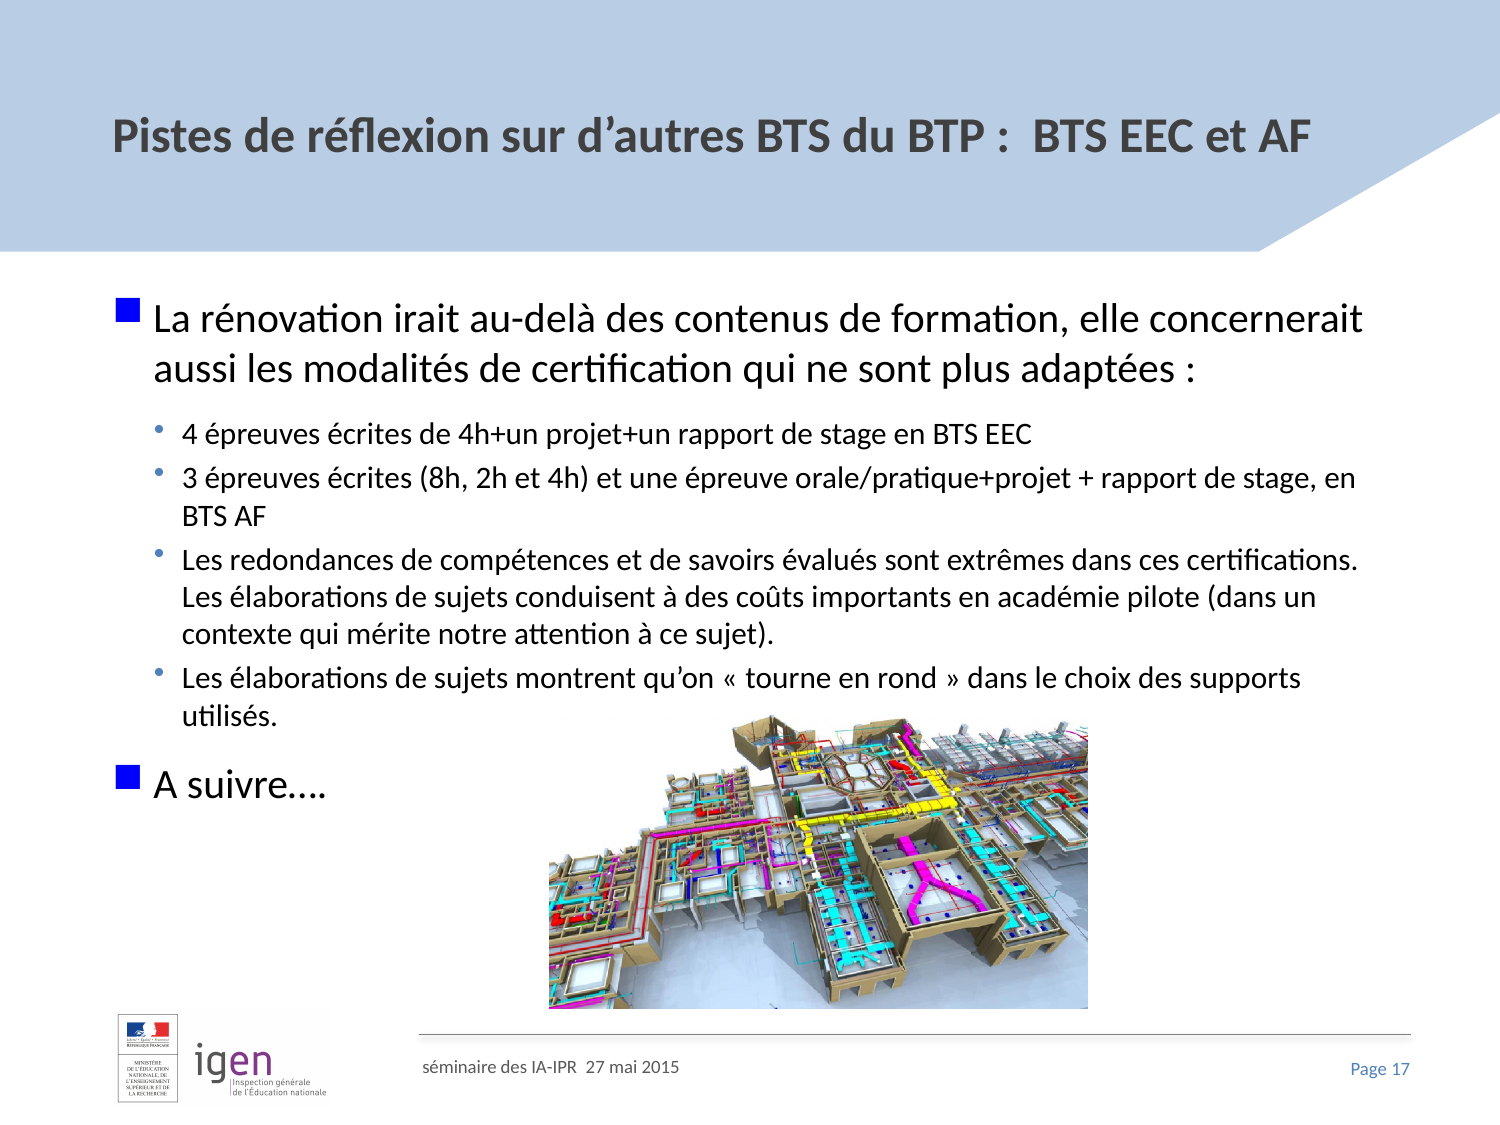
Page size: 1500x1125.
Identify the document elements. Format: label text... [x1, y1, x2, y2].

list La rénovation irait au-delà des contenus de formation, elle concernerait aussi les modalités de certification qui ne sont plus adaptées : 4 épreuves écrites de 4h+un projet+un rapport de stage en BTS EEC 3 épreuves écrites (8h, 2h et 4h) et une épreuve orale/pratique+projet + rapport de stage, en BTS AF Les redondances de compétences et de savoirs évalués sont extrêmes dans ces certifications. Les élaborations de sujets conduisent à des coûts importants en académie pilote (dans un contexte qui mérite notre attention à ce sujet). Les élaborations de sujets montrent qu’on « tourne en rond » dans le choix des supports utilisés. A suivre…. [112, 290, 1388, 988]
title Pistes de réflexion sur d’autres BTS du BTP : BTS EEC et AF [112, 21, 1388, 244]
text_box séminaire des IA-IPR 27 mai 2015 [407, 1046, 1294, 1085]
picture [548, 715, 1089, 1009]
picture [112, 1008, 332, 1108]
